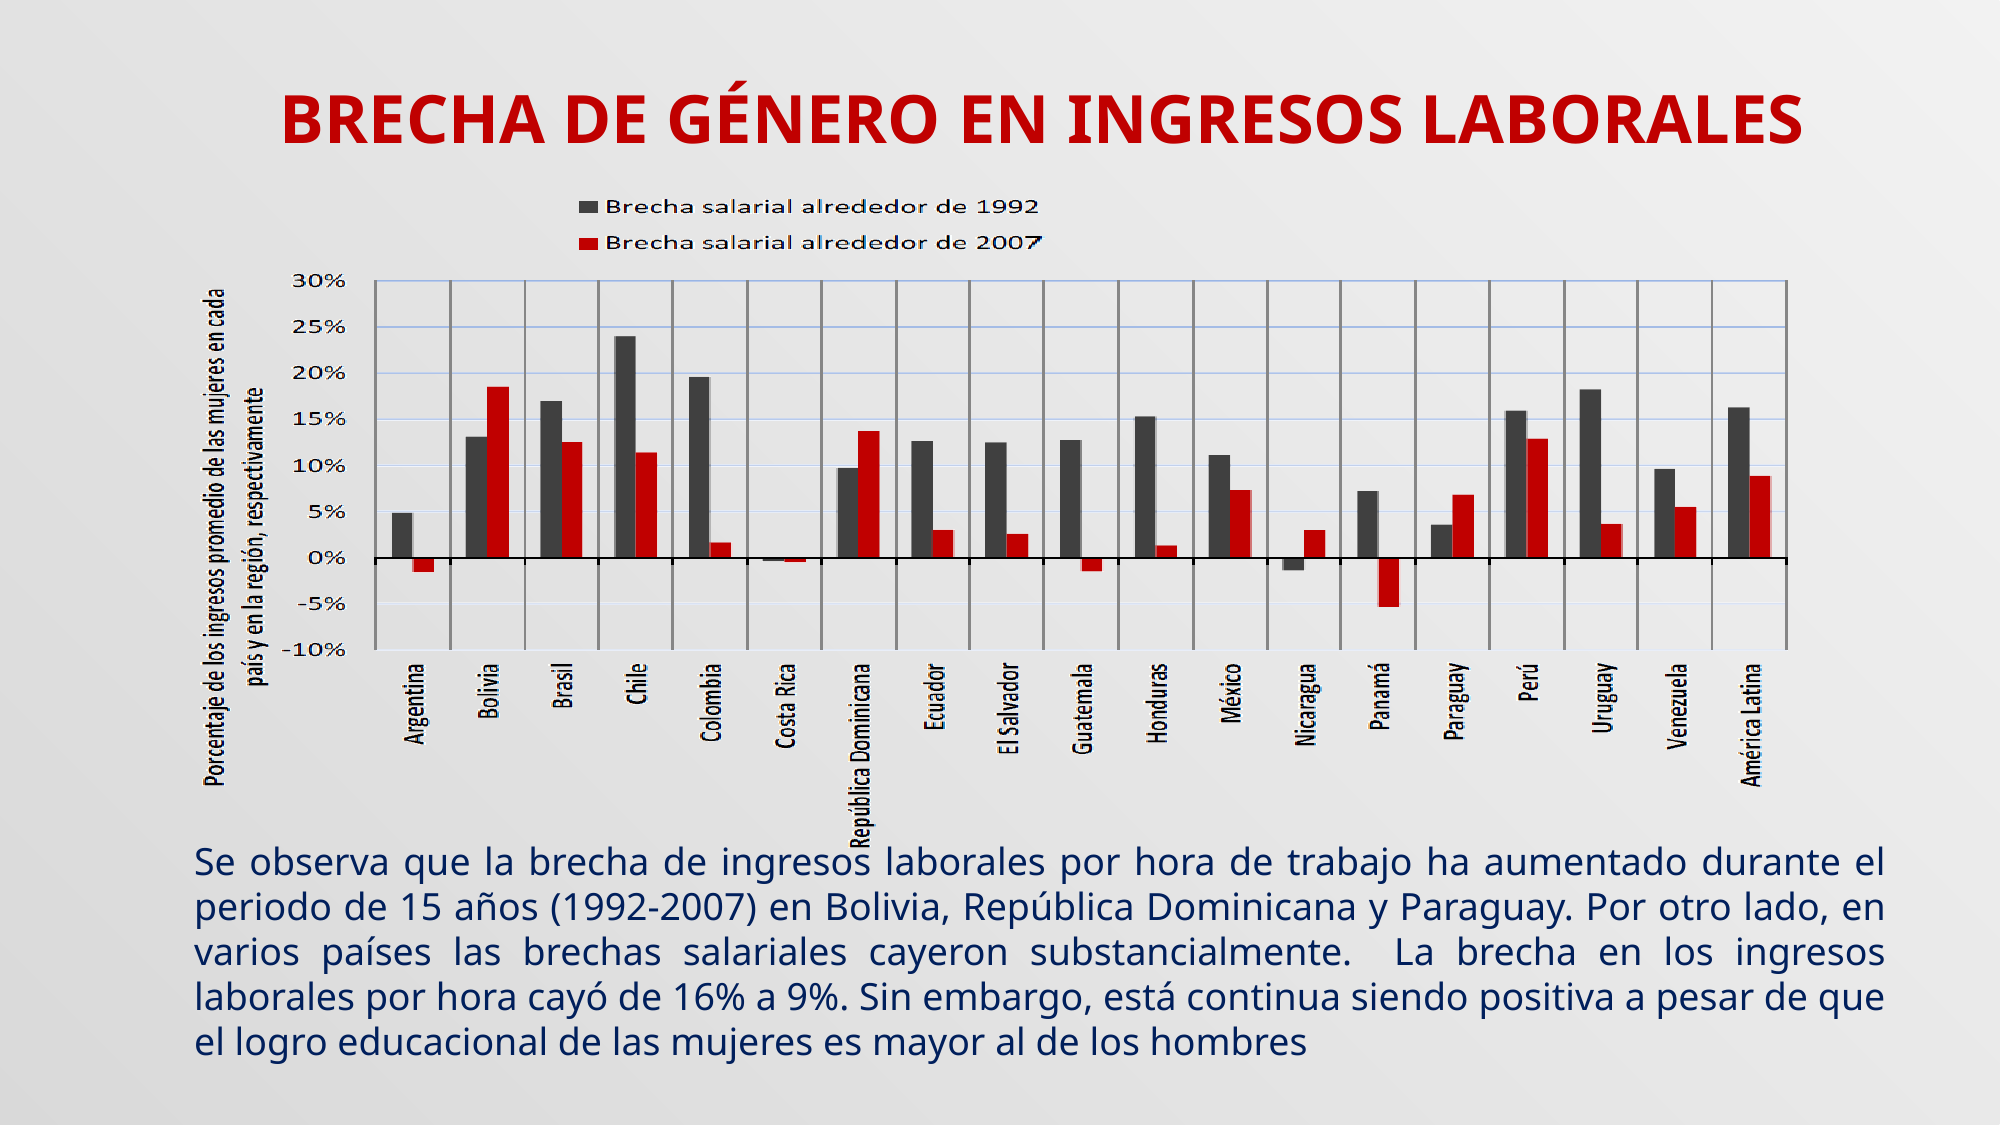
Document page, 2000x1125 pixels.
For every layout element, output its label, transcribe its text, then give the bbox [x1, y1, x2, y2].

title Brecha de género en ingresos laborales [237, 105, 1838, 166]
picture [179, 187, 1809, 856]
text_box Se observa que la brecha de ingresos laborales por hora de trabajo ha aumentado durante el periodo de 15 años (1992-2007) en Bolivia, República Dominicana y Paraguay. Por otro lado, en varios países las brechas salariales cayeron substancialmente. La brecha en los ingresos laborales por hora cayó de 16% a 9%. Sin embargo, está continua siendo positiva a pesar de que el logro educacional de las mujeres es mayor al de los hombres [179, 785, 1903, 1070]
